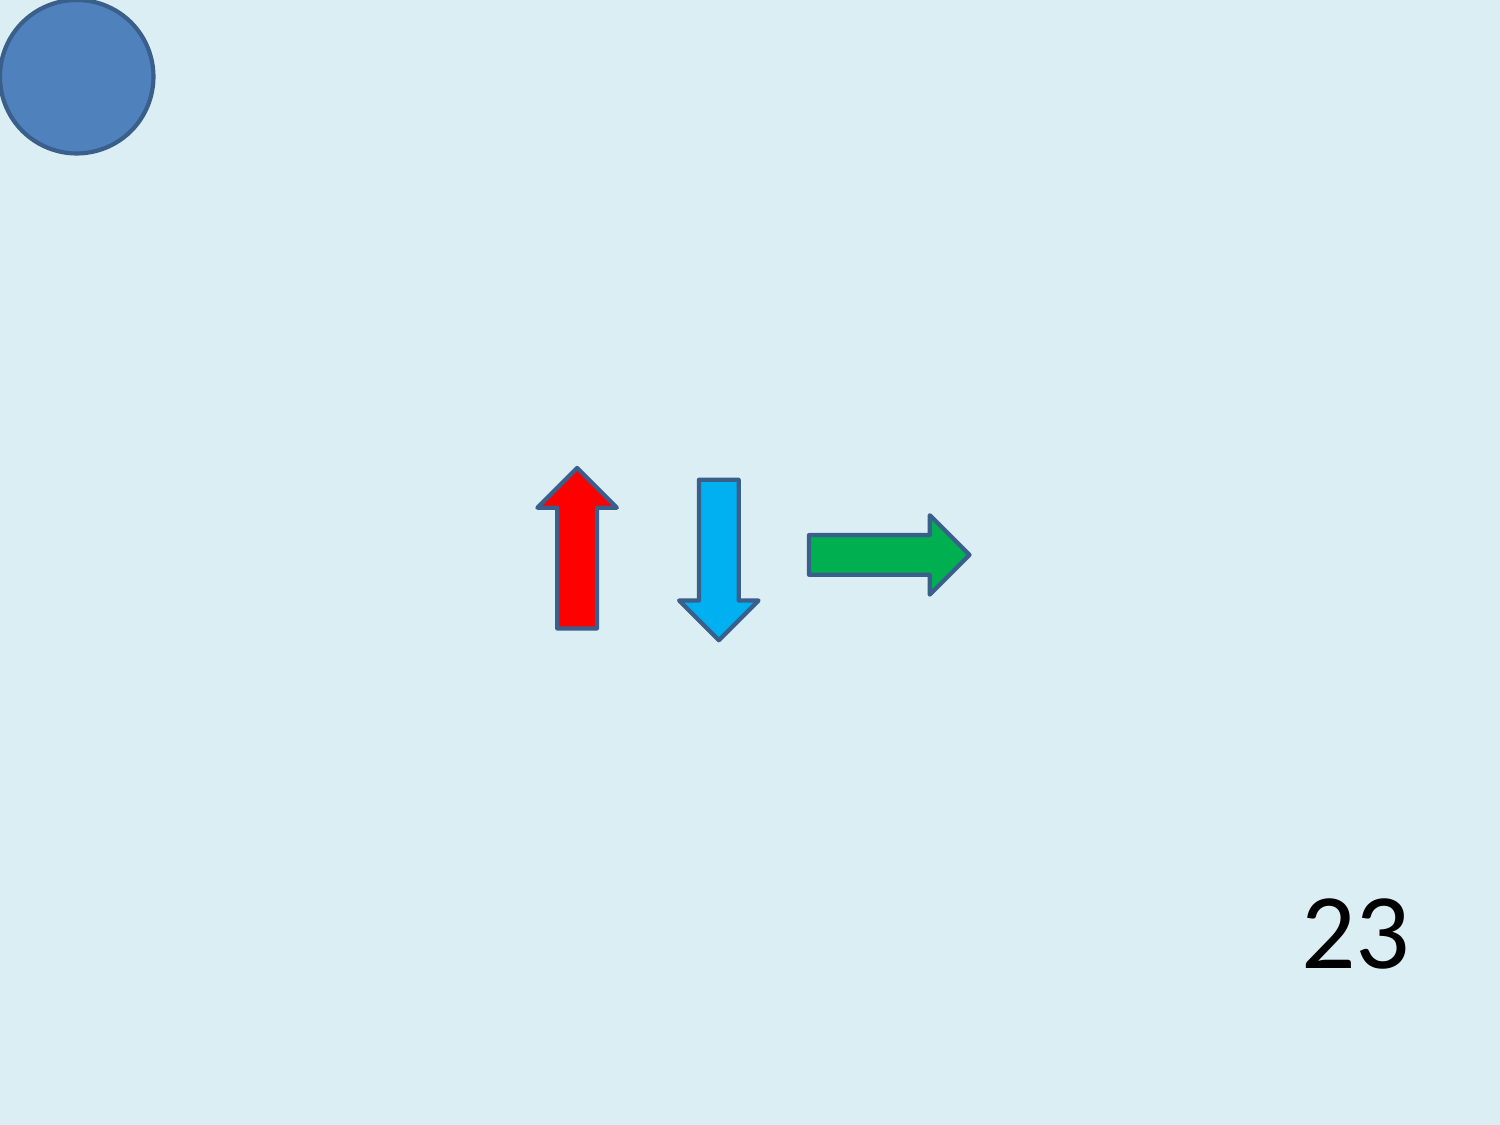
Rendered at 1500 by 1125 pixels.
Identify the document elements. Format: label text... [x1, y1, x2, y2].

list 23 [75, 262, 1425, 1005]
text_box [0, 0, 156, 156]
text_box [806, 513, 972, 597]
text_box [535, 465, 619, 631]
text_box [677, 477, 761, 643]
